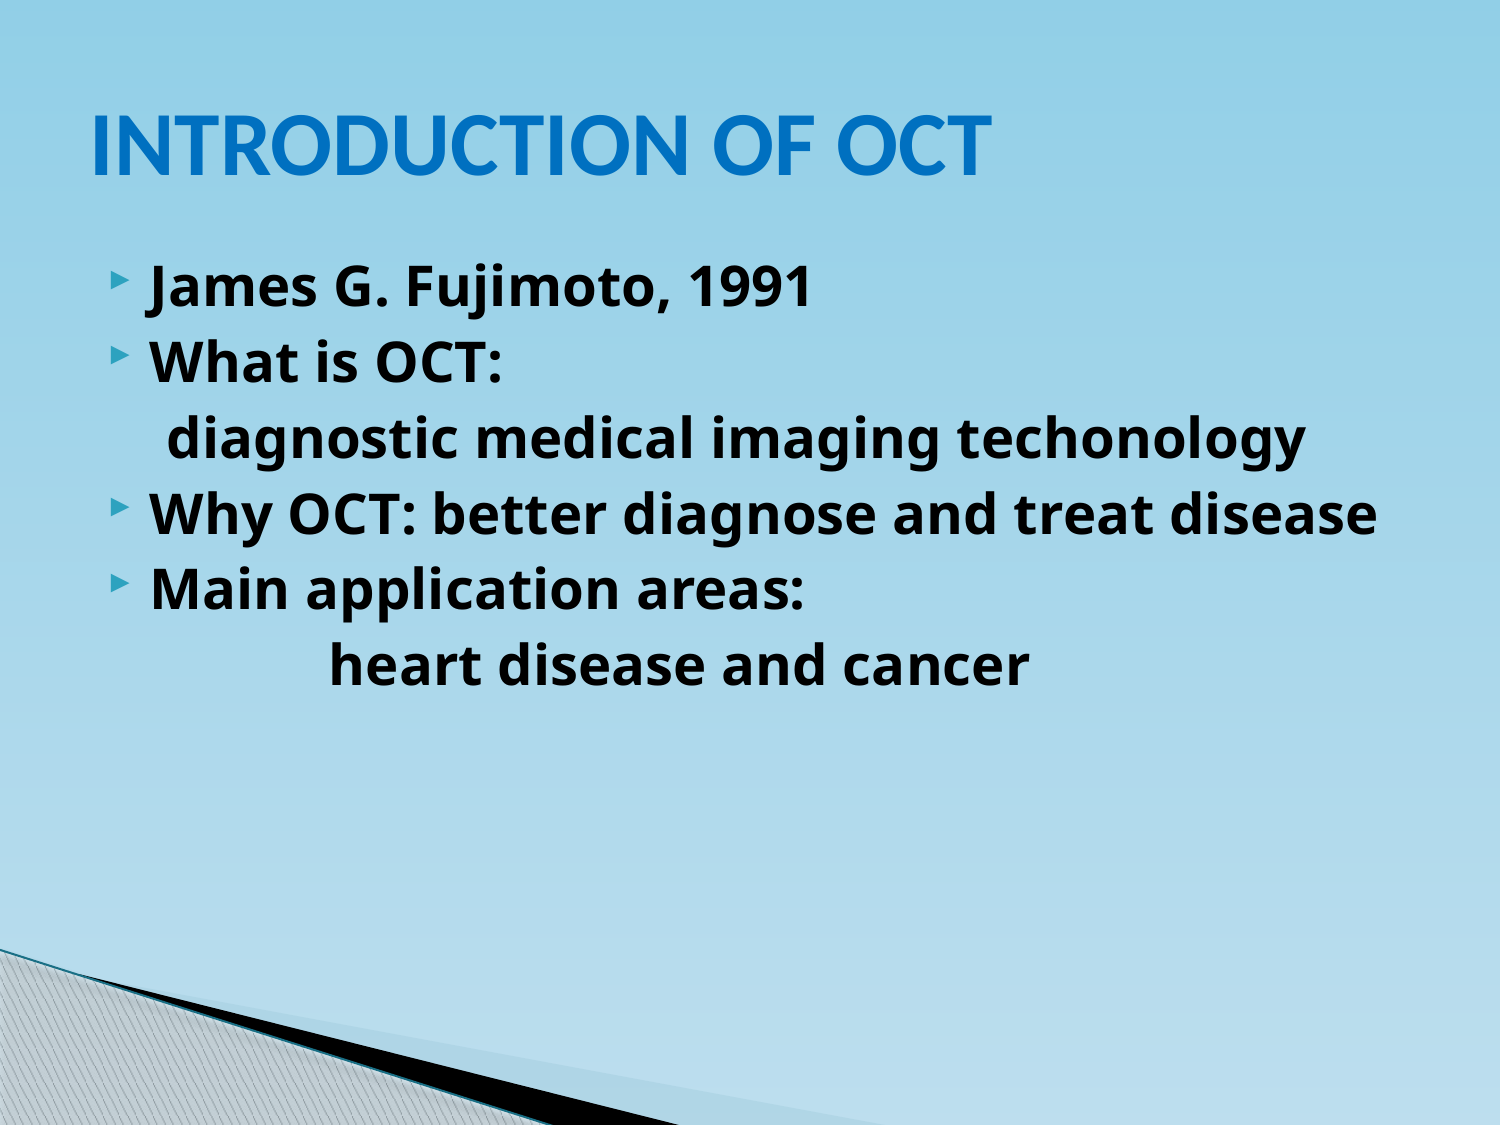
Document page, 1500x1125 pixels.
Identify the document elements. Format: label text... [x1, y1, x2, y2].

list James G. Fujimoto, 1991 What is OCT: diagnostic medical imaging techonology Why OCT: better diagnose and treat disease Main application areas: heart disease and cancer [75, 243, 1425, 986]
title INTRODUCTION OF OCT [75, 45, 1425, 233]
